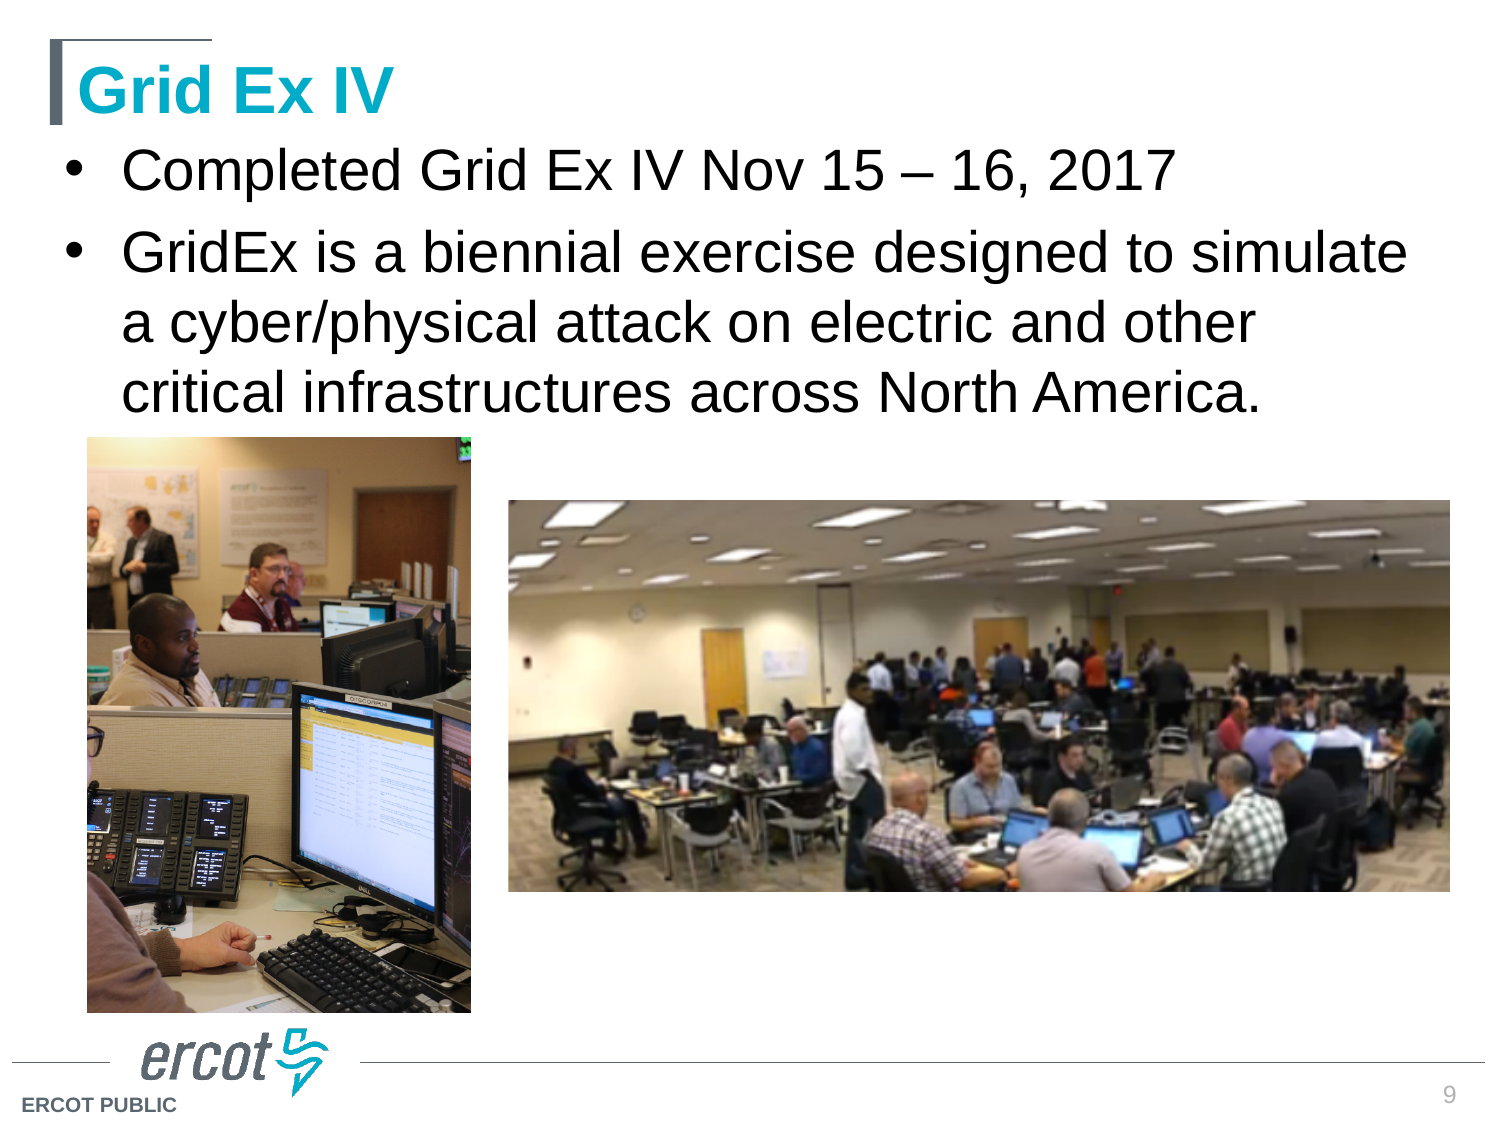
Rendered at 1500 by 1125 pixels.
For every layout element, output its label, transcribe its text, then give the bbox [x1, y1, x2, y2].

title Grid Ex IV [62, 39, 1450, 125]
list Completed Grid Ex IV Nov 15 – 16, 2017 GridEx is a biennial exercise designed to simulate a cyber/physical attack on electric and other critical infrastructures across North America. [50, 125, 1450, 1013]
picture [137, 1024, 332, 1100]
picture [87, 437, 472, 1013]
picture [508, 499, 1451, 892]
slide_number 9 [1412, 1076, 1488, 1112]
